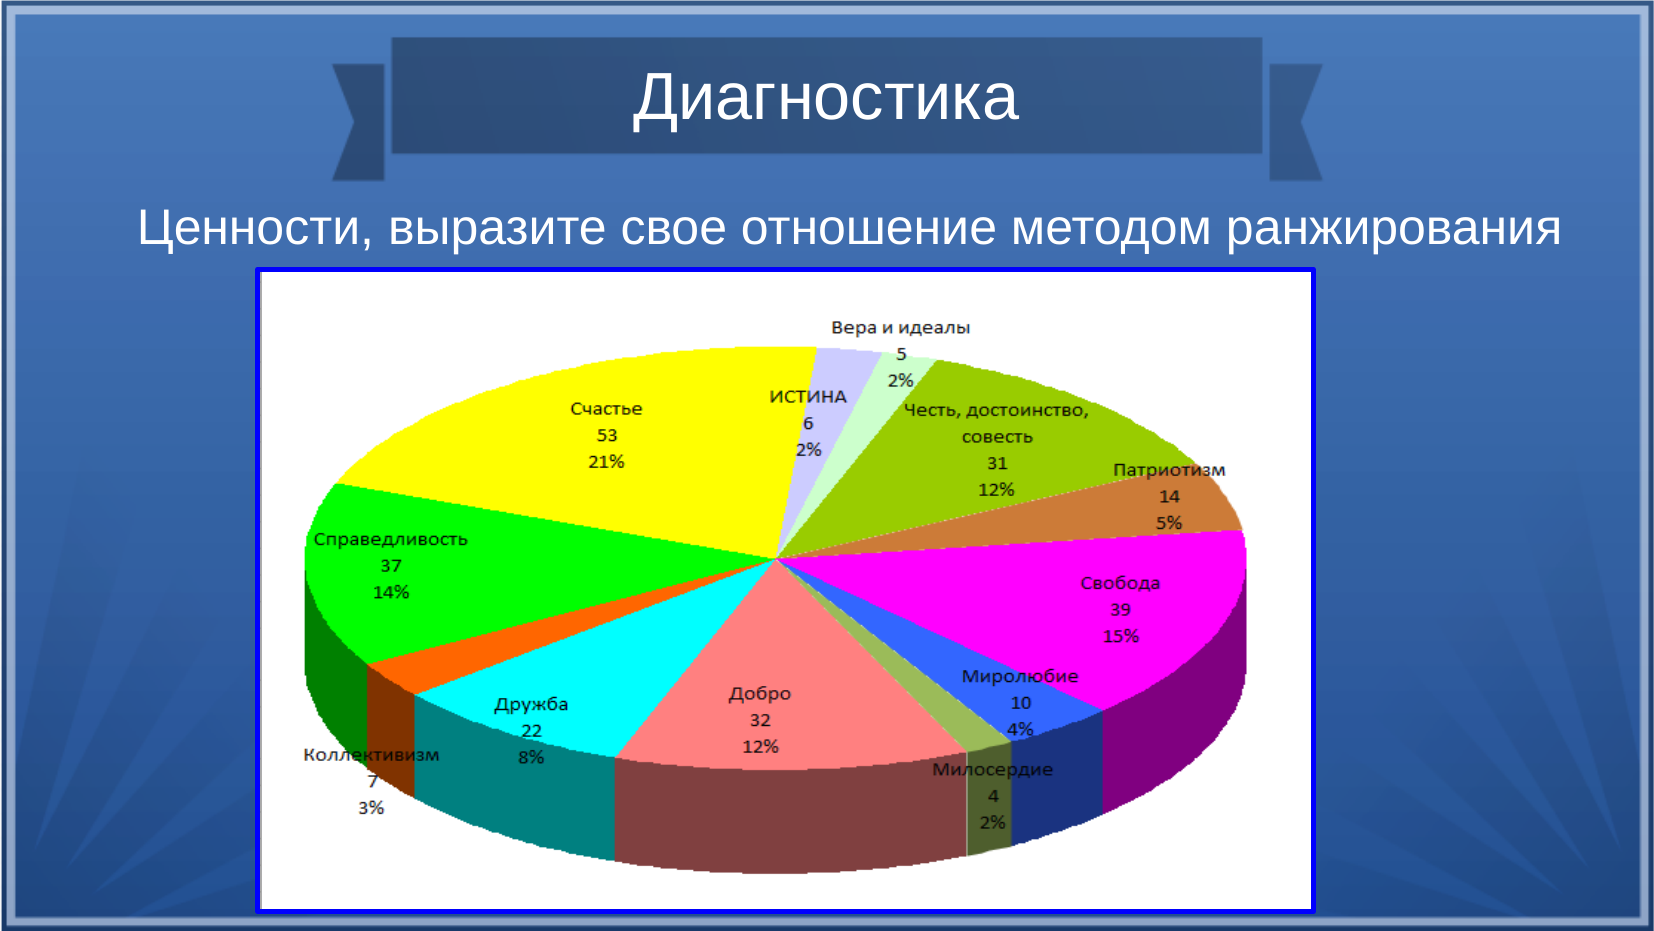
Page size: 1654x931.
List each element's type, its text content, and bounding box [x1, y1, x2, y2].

picture [0, 0, 1654, 931]
title Диагностика [389, 35, 1264, 154]
text_box Ценности, выразите свое отношение методом ранжирования [116, 189, 1583, 312]
